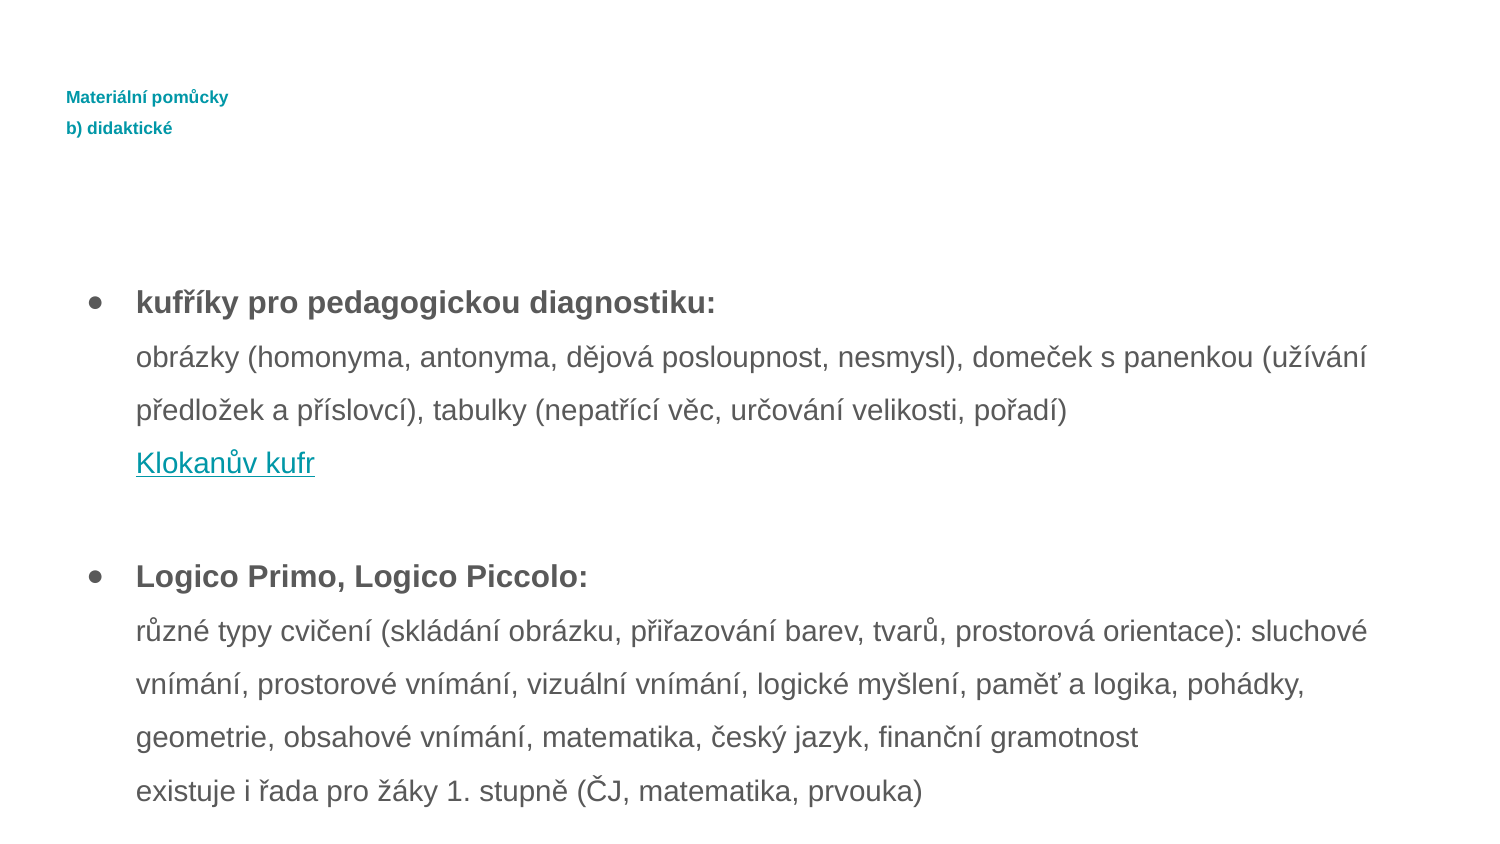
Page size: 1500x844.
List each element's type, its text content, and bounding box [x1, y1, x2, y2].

list kufříky pro pedagogickou diagnostiku: obrázky (homonyma, antonyma, dějová posloupnost, nesmysl), domeček s panenkou (užívání předložek a příslovcí), tabulky (nepatřící věc, určování velikosti, pořadí) Klokanův kufr Logico Primo, Logico Piccolo: různé typy cvičení (skládání obrázku, přiřazování barev, tvarů, prostorová orientace): sluchové vnímání, prostorové vnímání, vizuální vnímání, logické myšlení, paměť a logika, pohádky, geometrie, obsahové vnímání, matematika, český jazyk, finanční gramotnost existuje i řada pro žáky 1. stupně (ČJ, matematika, prvouka) [51, 248, 1449, 844]
title Materiální pomůcky b) didaktické [51, 60, 1449, 155]
